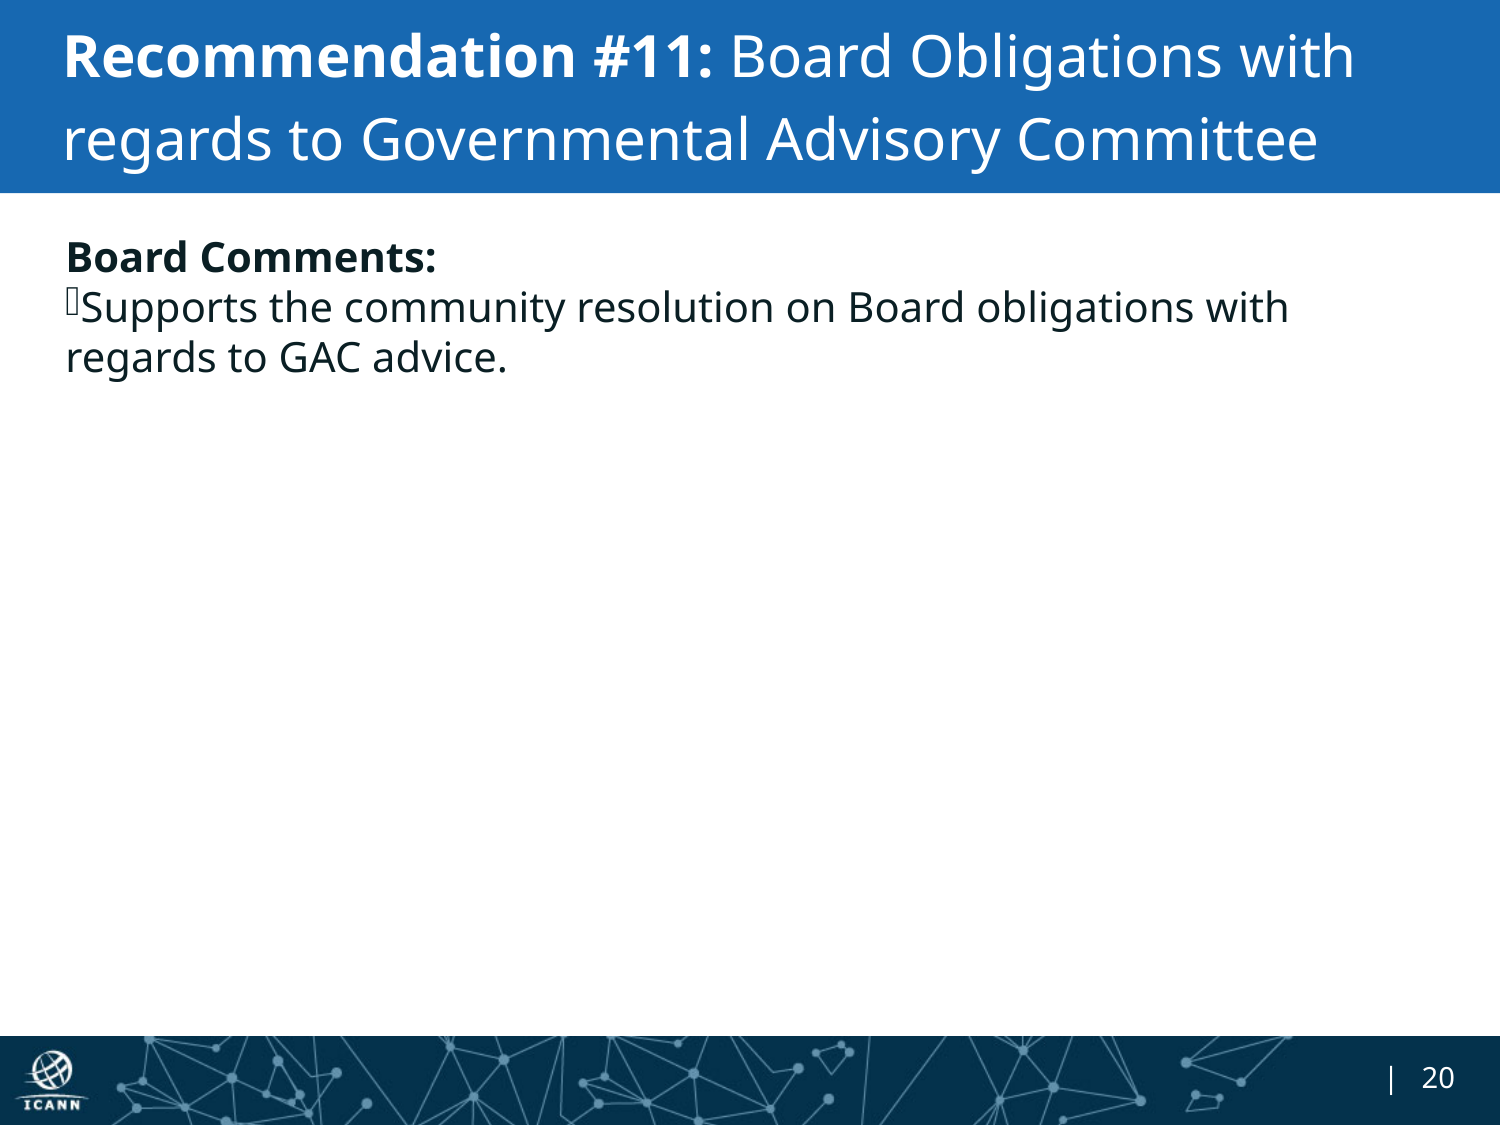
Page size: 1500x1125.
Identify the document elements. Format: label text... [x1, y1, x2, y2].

list Board Comments: Supports the community resolution on Board obligations with regards to GAC advice. [50, 223, 1401, 966]
picture [0, 1036, 1500, 1125]
title Recommendation #11: Board Obligations with regards to Governmental Advisory Committee Advice [0, 0, 1500, 194]
